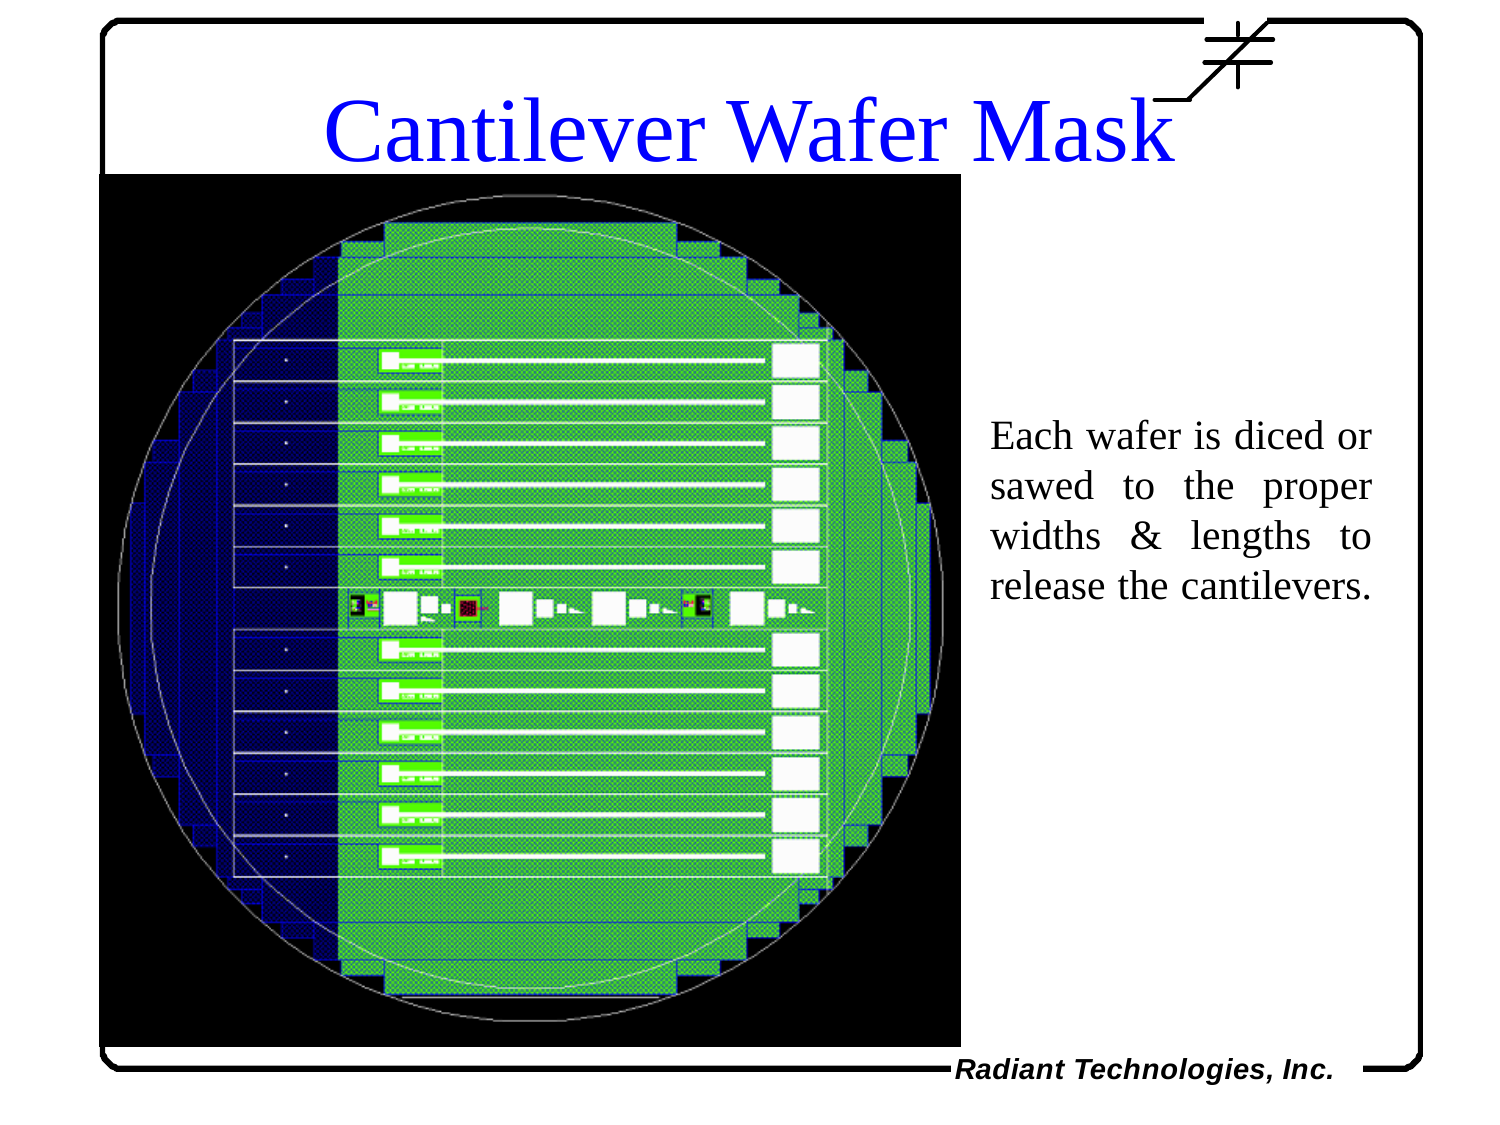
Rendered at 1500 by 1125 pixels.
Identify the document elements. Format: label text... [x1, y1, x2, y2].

picture [99, 174, 962, 1048]
text_box Cantilever Wafer Mask [112, 62, 1388, 175]
text_box Each wafer is diced or sawed to the proper widths & lengths to release the cantilevers. [975, 399, 1388, 1025]
